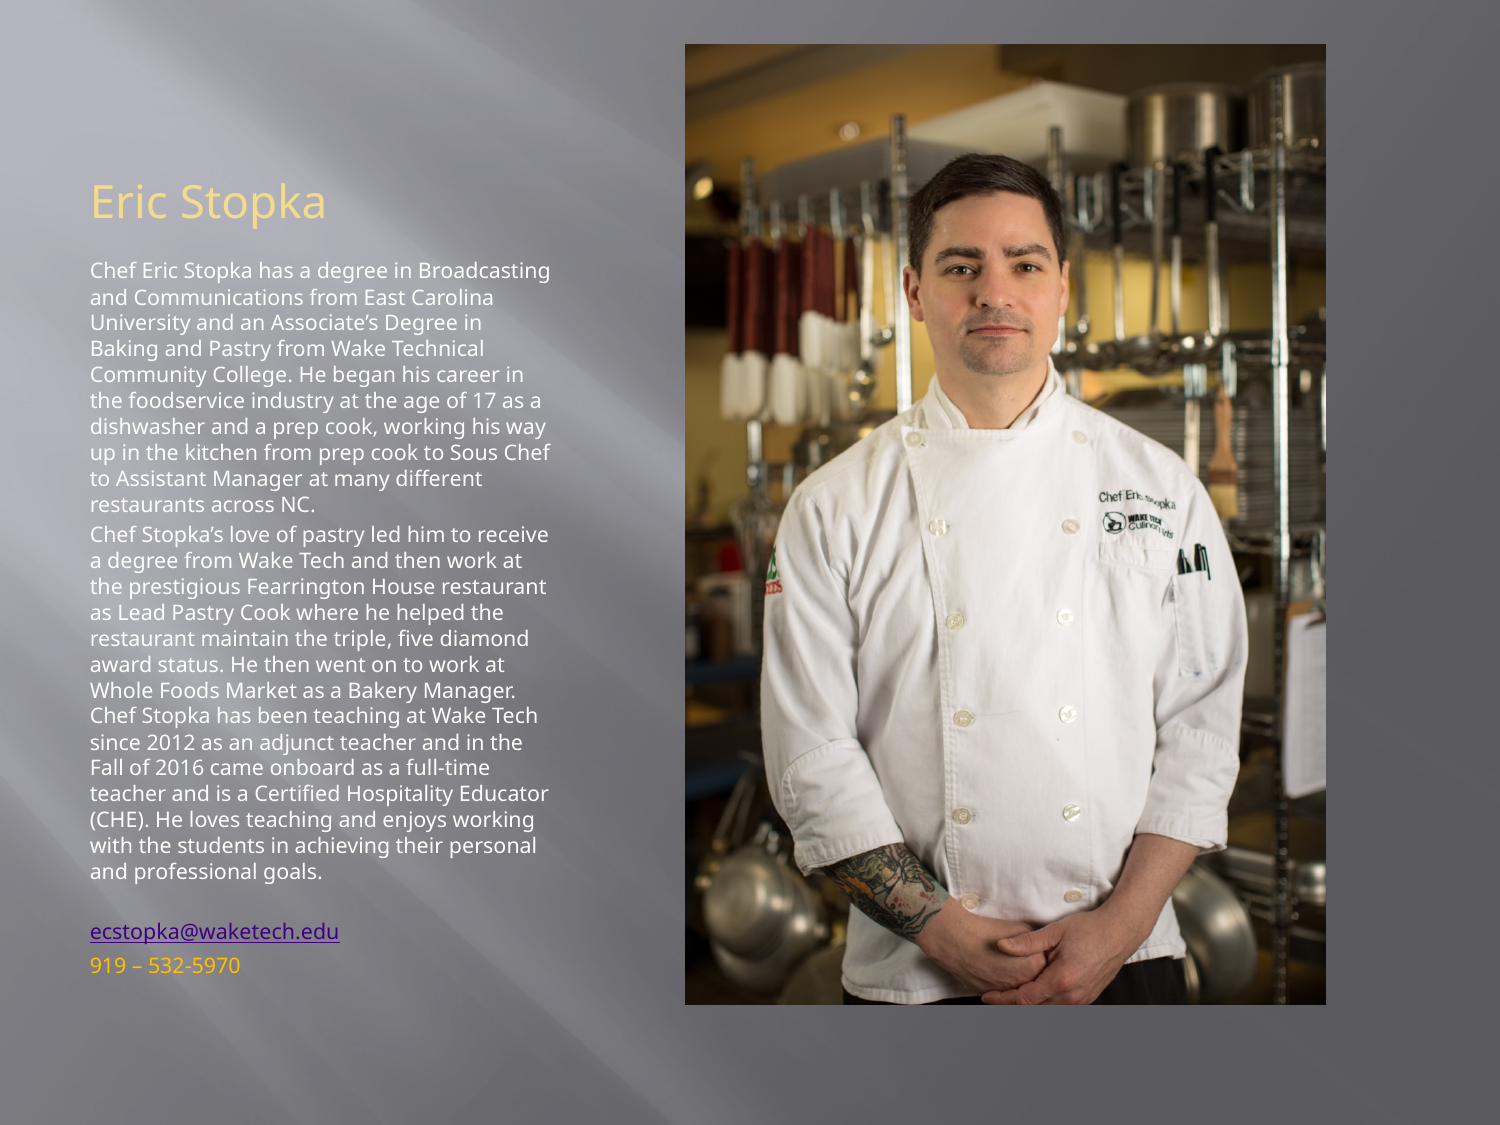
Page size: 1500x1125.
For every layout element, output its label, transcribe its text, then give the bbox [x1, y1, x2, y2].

title Eric Stopka [75, 44, 569, 236]
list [685, 44, 1326, 1006]
list Chef Eric Stopka has a degree in Broadcasting and Communications from East Carolina University and an Associate’s Degree in Baking and Pastry from Wake Technical Community College. He began his career in the foodservice industry at the age of 17 as a dishwasher and a prep cook, working his way up in the kitchen from prep cook to Sous Chef to Assistant Manager at many different restaurants across NC. Chef Stopka’s love of pastry led him to receive a degree from Wake Tech and then work at the prestigious Fearrington House restaurant as Lead Pastry Cook where he helped the restaurant maintain the triple, five diamond award status. He then went on to work at Whole Foods Market as a Bakery Manager. Chef Stopka has been teaching at Wake Tech since 2012 as an adjunct teacher and in the Fall of 2016 came onboard as a full-time teacher and is a Certified Hospitality Educator (CHE). He loves teaching and enjoys working with the students in achieving their personal and professional goals. ecstopka@waketech.edu 919 – 532-5970 [75, 249, 569, 1005]
